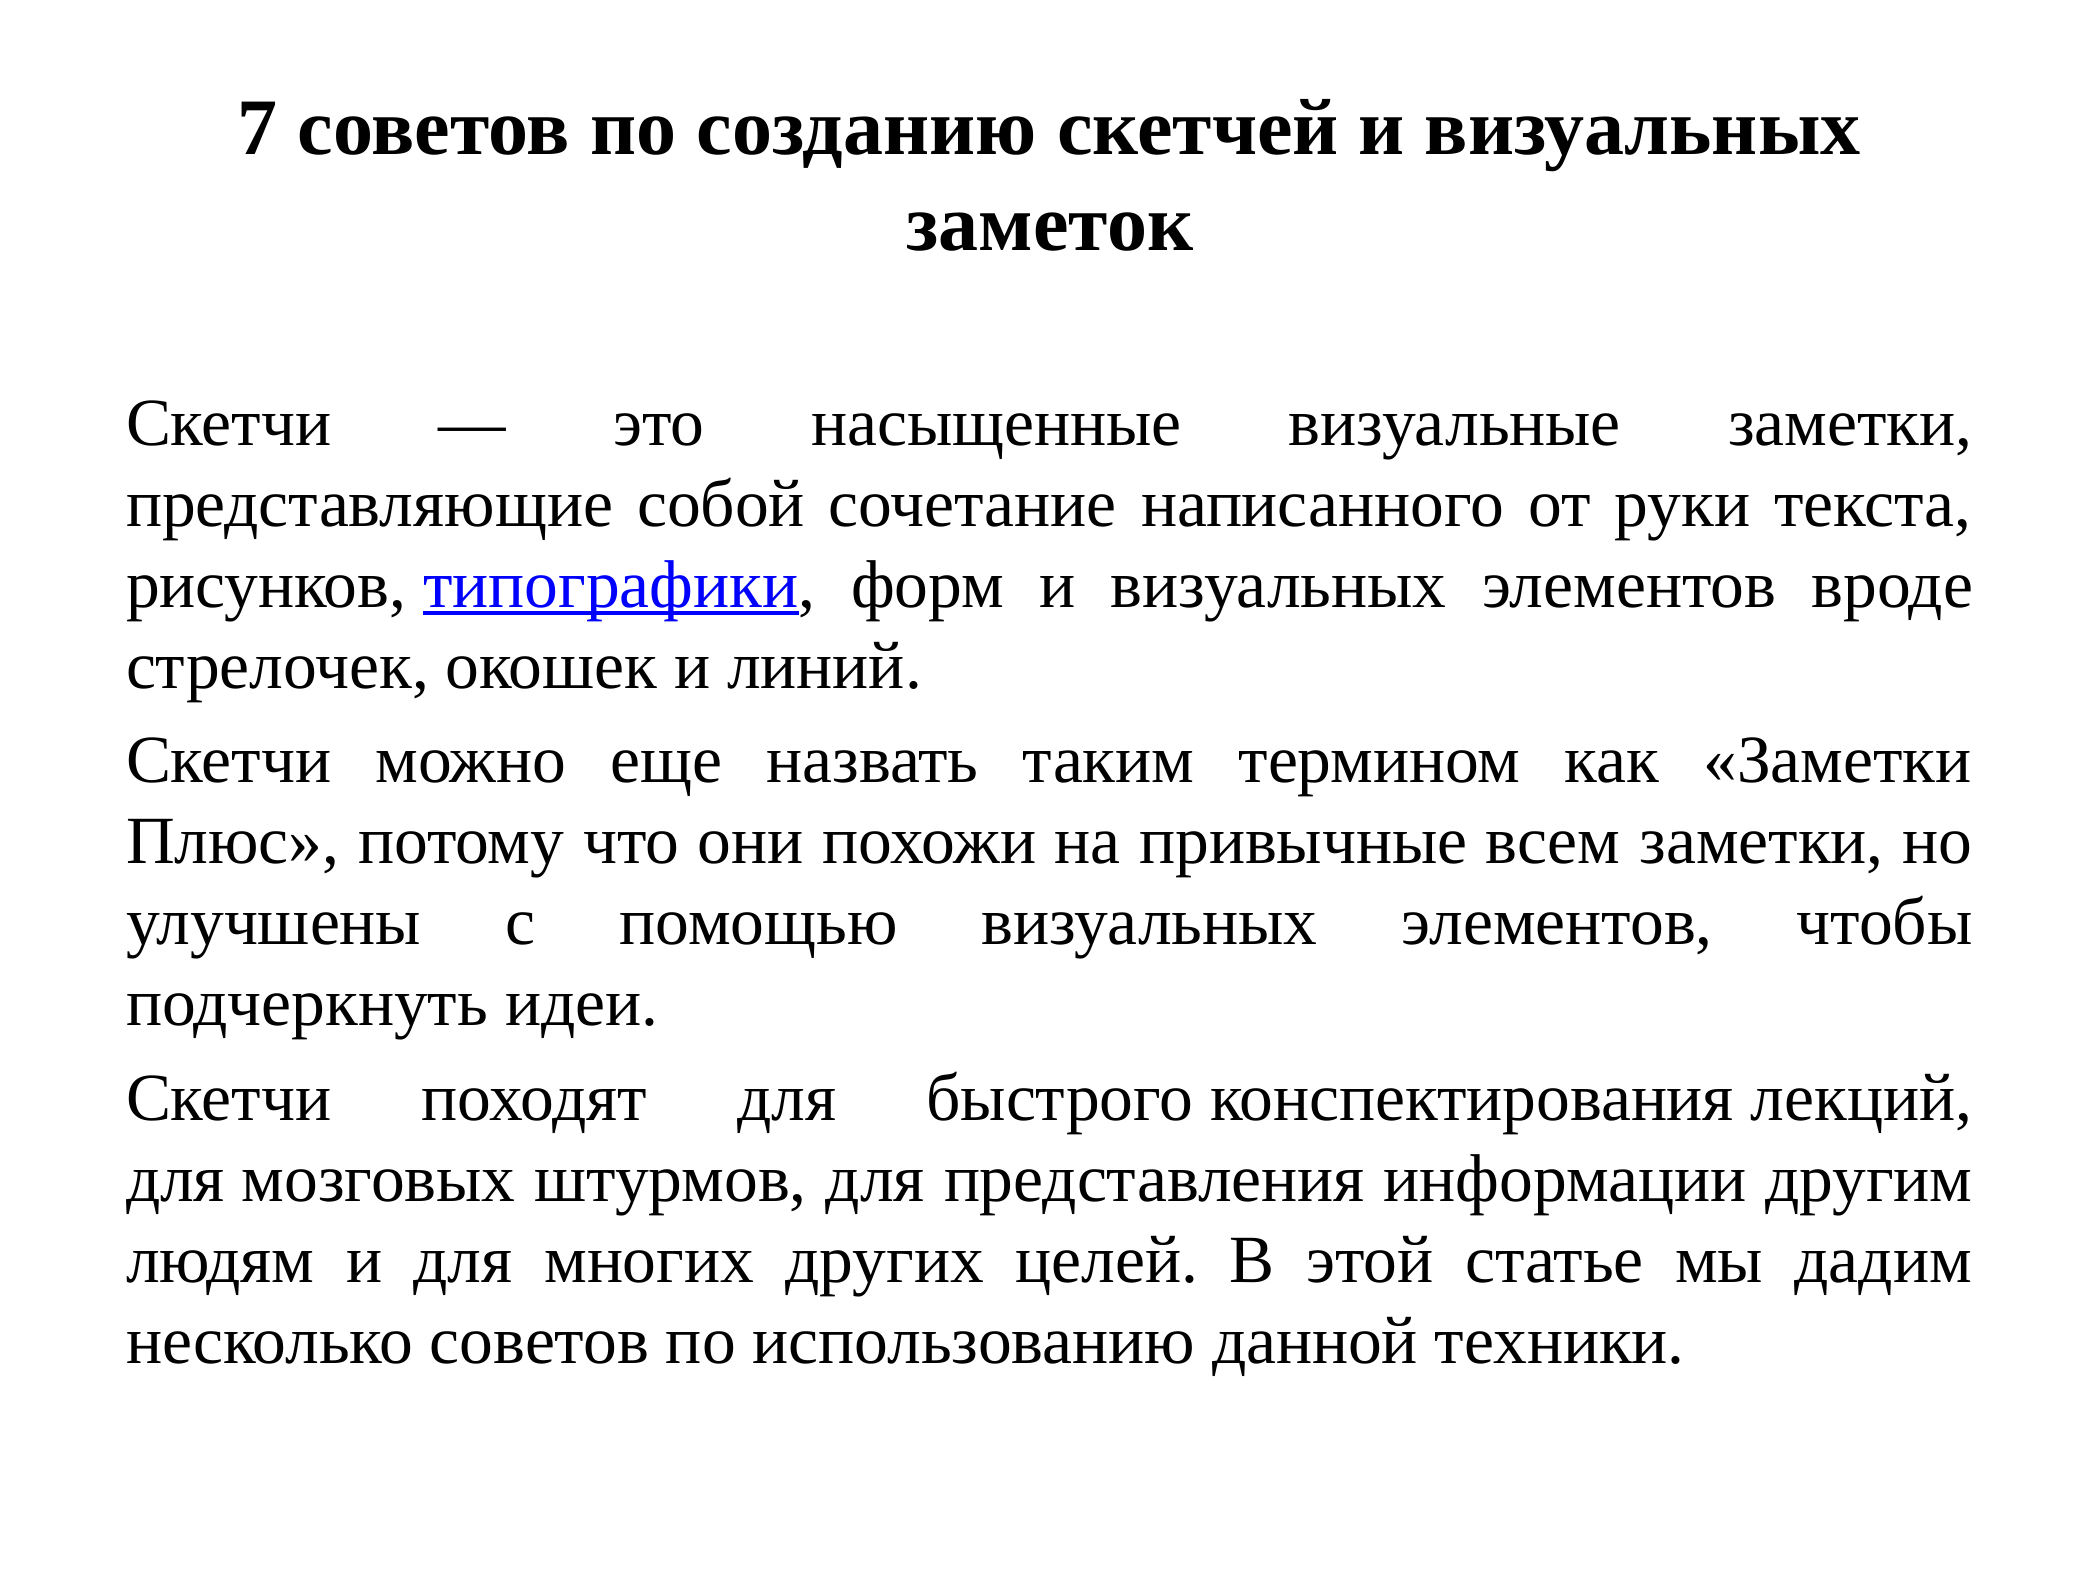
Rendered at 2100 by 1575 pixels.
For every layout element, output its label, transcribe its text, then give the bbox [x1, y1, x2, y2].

list Скетчи — это насыщенные визуальные заметки, представляющие собой сочетание написанного от руки текста, рисунков, типографики, форм и визуальных элементов вроде стрелочек, окошек и линий. Скетчи можно еще назвать таким термином как «Заметки Плюс», потому что они похожи на привычные всем заметки, но улучшены с помощью визуальных элементов, чтобы подчеркнуть идеи. Скетчи походят для быстрого конспектирования лекций, для мозговых штурмов, для представления информации другим людям и для многих других целей. В этой статье мы дадим несколько советов по использованию данной техники. [105, 367, 1995, 1407]
title 7 советов по созданию скетчей и визуальных заметок [105, 63, 1995, 367]
